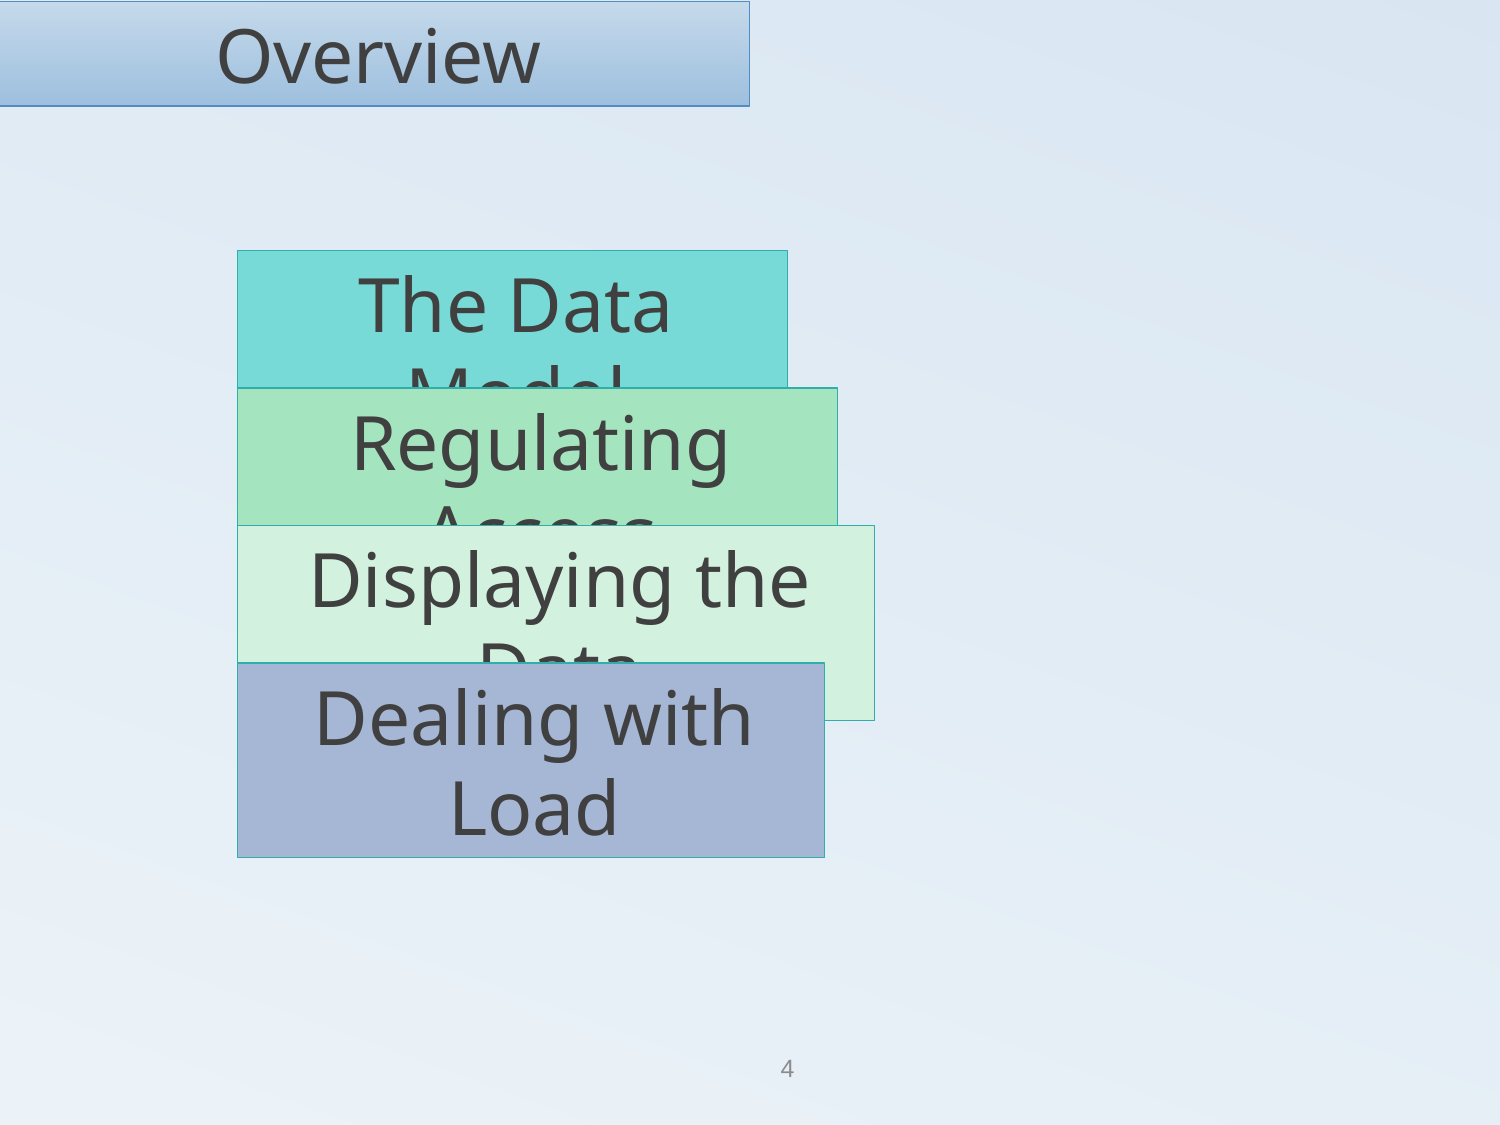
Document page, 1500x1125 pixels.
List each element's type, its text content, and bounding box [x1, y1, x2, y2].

text_box Overview [0, 1, 750, 107]
text_box Regulating Access [237, 387, 838, 525]
text_box Dealing with Load [237, 662, 825, 858]
text_box The Data Model [237, 250, 788, 387]
text_box Displaying the Data [237, 525, 875, 721]
slide_number 4 [612, 1037, 963, 1098]
